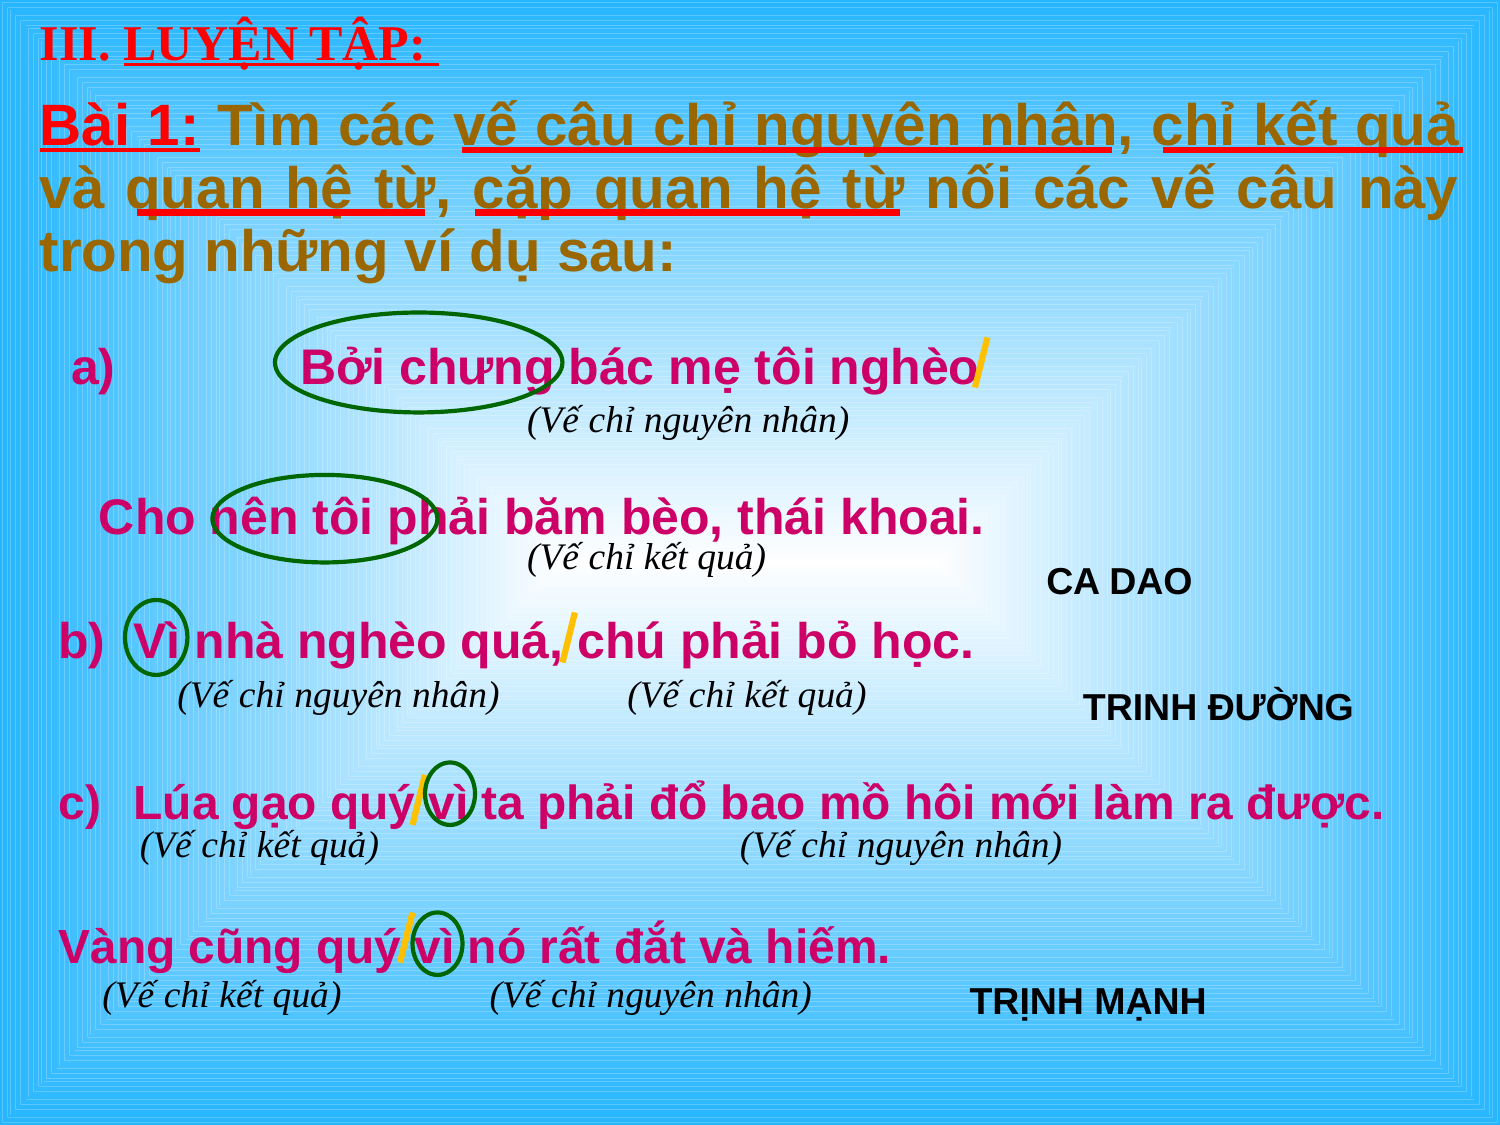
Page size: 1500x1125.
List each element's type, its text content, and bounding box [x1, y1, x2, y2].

text_box Bài 1: Tìm các vế câu chỉ nguyên nhân, chỉ kết quả và quan hệ từ, cặp quan hệ từ nối các vế câu này trong những ví dụ sau: [24, 87, 1475, 292]
text_box (Vế chỉ kết quả) [124, 812, 413, 873]
text_box [416, 910, 465, 978]
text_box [974, 337, 988, 388]
text_box (Vế chỉ kết quả) [512, 524, 800, 585]
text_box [399, 912, 413, 963]
text_box Bởi chưng bác mẹ tôi nghèo Cho nên tôi phải băm bèo, thái khoai. CA DAO [37, 312, 1475, 612]
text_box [562, 612, 576, 663]
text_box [412, 774, 426, 826]
text_box (Vế chỉ kết quả) [612, 662, 900, 723]
text_box [427, 760, 478, 828]
text_box (Vế chỉ nguyên nhân) [162, 662, 538, 723]
text_box Lúa gạo quý vì ta phải đổ bao mồ hôi mới làm ra được. Vàng cũng quý vì nó rất đắt và hiếm. TRỊNH MẠNH [24, 750, 1475, 1031]
text_box [210, 472, 440, 565]
text_box (Vế chỉ kết quả) [87, 962, 375, 1023]
text_box Vì nhà nghèo quá, chú phải bỏ học. TRINH ĐƯỜNG [24, 612, 1475, 736]
text_box (Vế chỉ nguyên nhân) [474, 962, 838, 1023]
title III. LUYỆN TẬP: [24, 0, 501, 81]
text_box [122, 597, 190, 678]
text_box [272, 310, 565, 415]
text_box (Vế chỉ nguyên nhân) [724, 812, 1088, 873]
text_box (Vế chỉ nguyên nhân) [512, 387, 888, 448]
